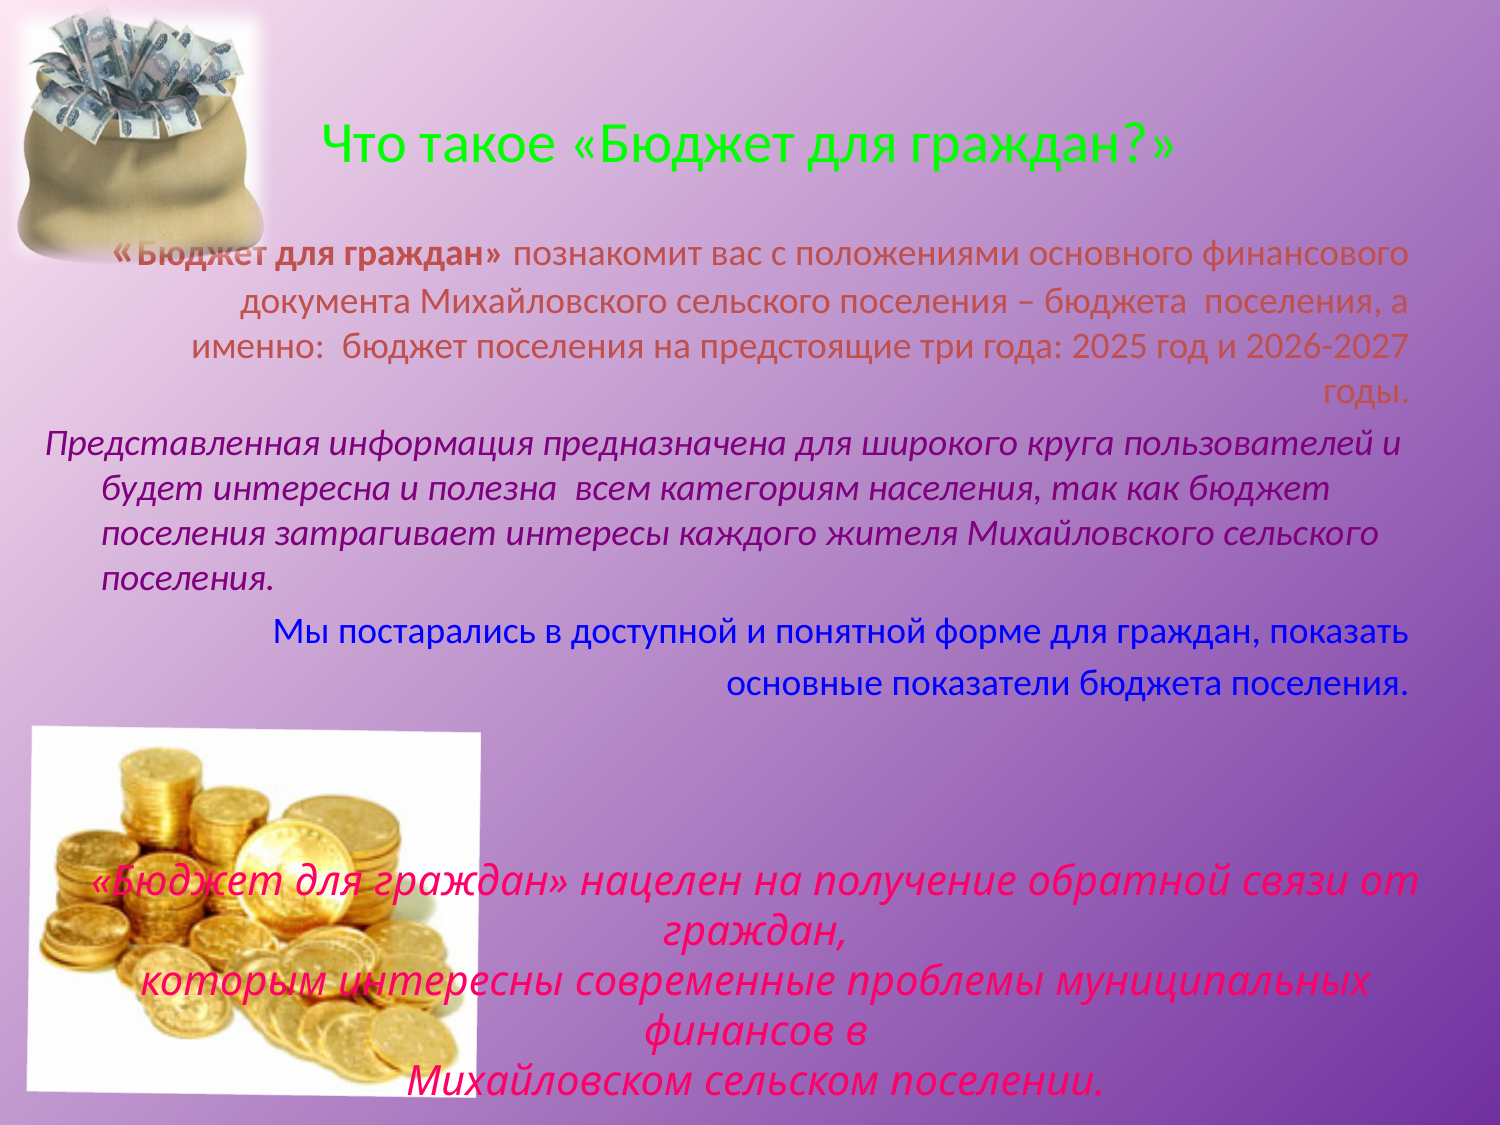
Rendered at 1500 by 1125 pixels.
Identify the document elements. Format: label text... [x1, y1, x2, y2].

title Что такое «Бюджет для граждан?» [282, 45, 1425, 208]
list «Бюджет для граждан» познакомит вас с положениями основного финансового документа Михайловского сельского поселения – бюджета поселения, а именно: бюджет поселения на предстоящие три года: 2025 год и 2026-2027 годы. Представленная информация предназначена для широкого круга пользователей и будет интересна и полезна всем категориям населения, так как бюджет поселения затрагивает интересы каждого жителя Михайловского сельского поселения. Мы постарались в доступной и понятной форме для граждан, показать основные показатели бюджета поселения. [29, 208, 1425, 846]
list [28, 728, 479, 1095]
picture [0, 0, 278, 269]
text_box «Бюджет для граждан» нацелен на получение обратной связи от граждан, которым интересны современные проблемы муниципальных финансов в Михайловском сельском поселении. [64, 846, 1447, 1111]
